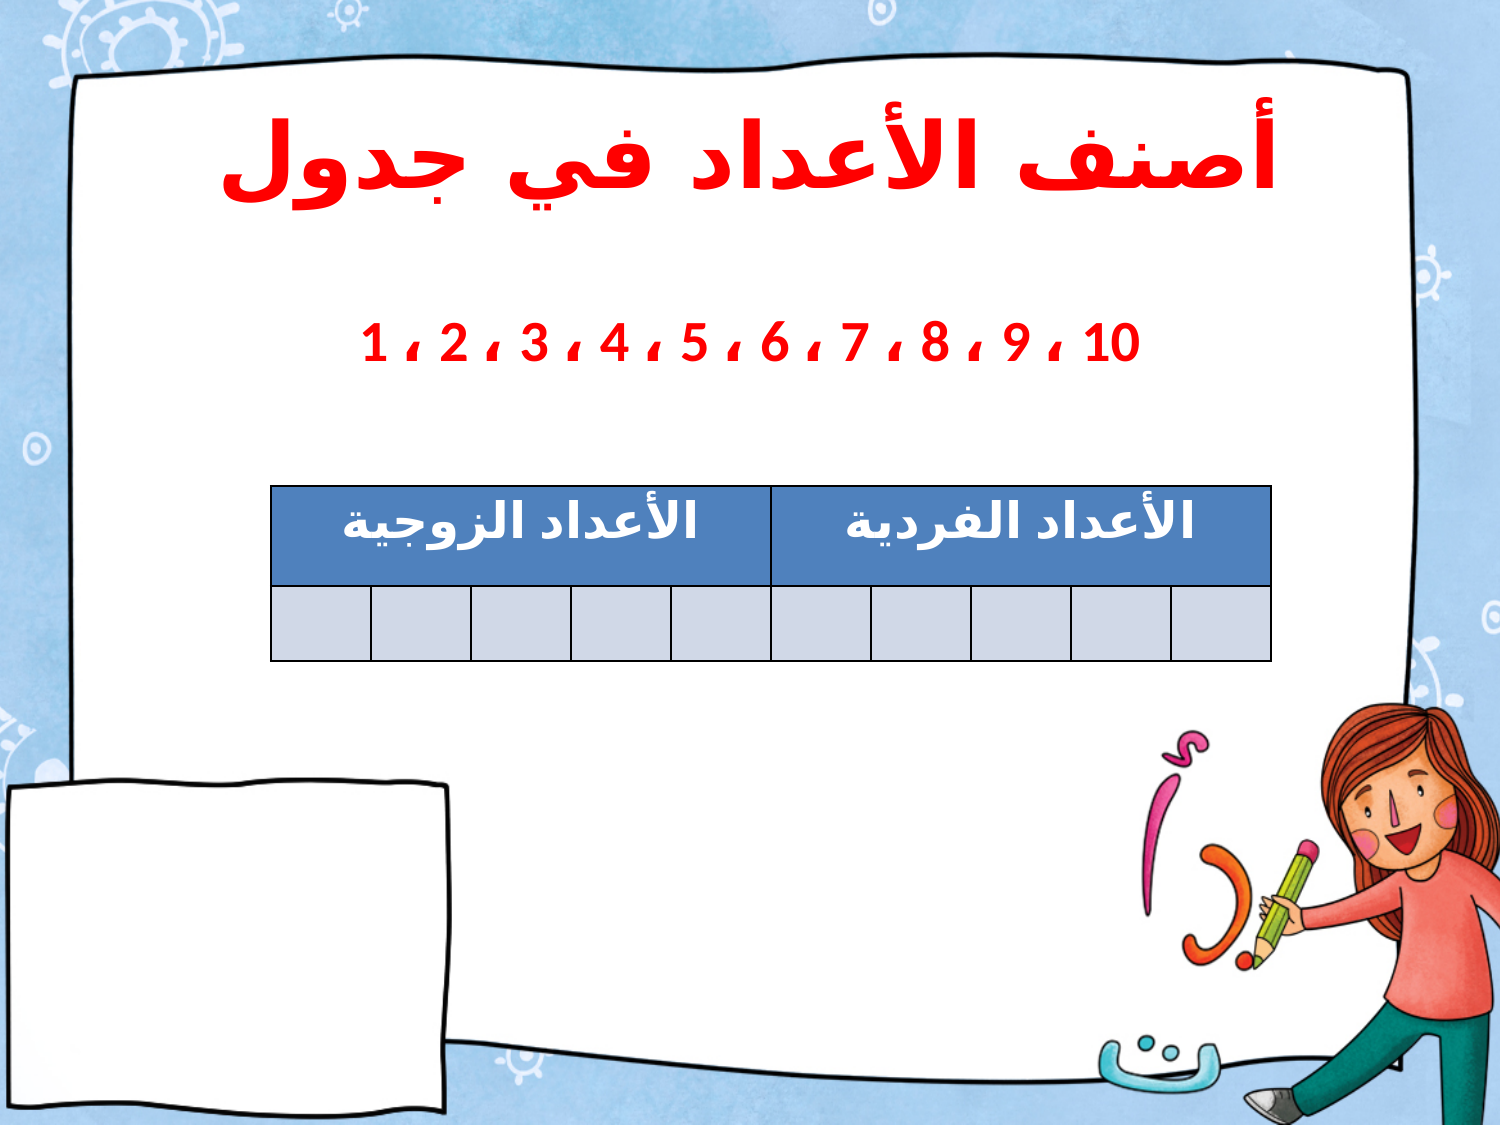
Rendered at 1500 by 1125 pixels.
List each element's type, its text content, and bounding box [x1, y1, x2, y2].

table_cell [472, 587, 570, 660]
picture [0, 0, 1500, 1125]
table_cell [972, 587, 1070, 660]
table_cell [772, 587, 870, 660]
table_cell [372, 587, 470, 660]
table_cell [272, 587, 370, 660]
table_cell [672, 587, 770, 660]
table_cell [572, 587, 670, 660]
table_cell [872, 587, 970, 660]
table_header الأعداد الفردية [772, 487, 1270, 585]
table_cell [1072, 587, 1170, 660]
text_box 1 ، 2 ، 3 ، 4 ، 5 ، 6 ، 7 ، 8 ، 9 ، 10 [224, 295, 1288, 381]
table_header الأعداد الزوجية [272, 487, 770, 585]
table_cell [1172, 587, 1270, 660]
title أصنف الأعداد في جدول [75, 88, 1425, 217]
